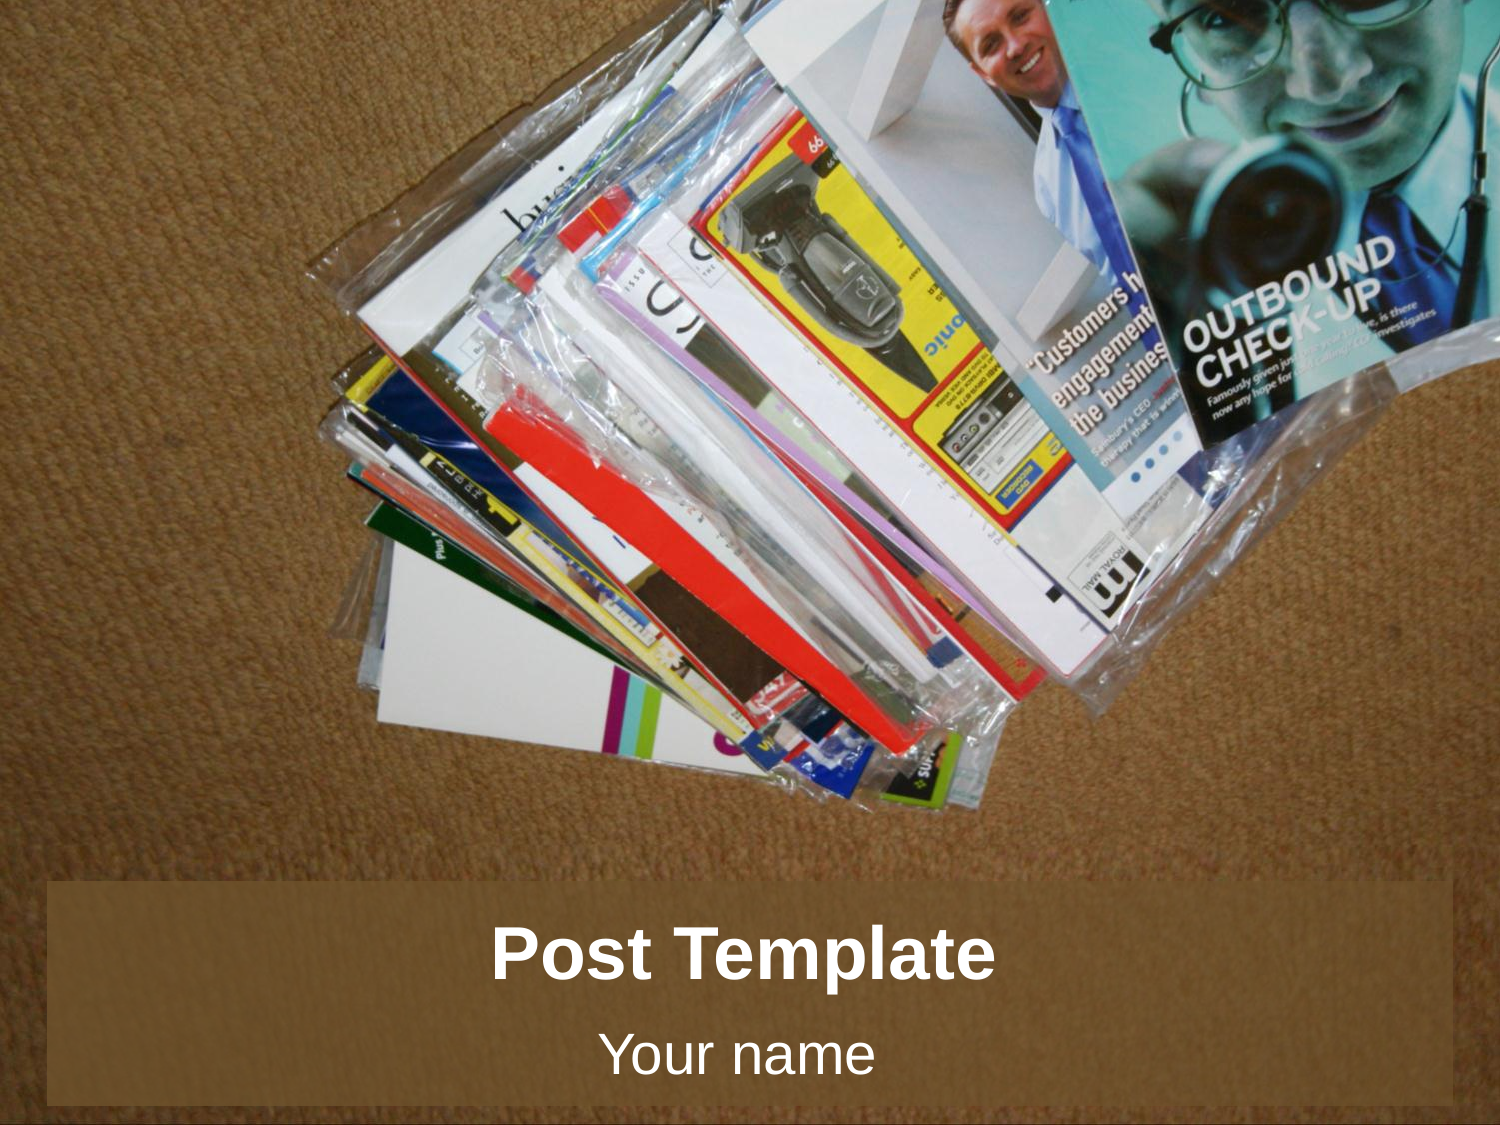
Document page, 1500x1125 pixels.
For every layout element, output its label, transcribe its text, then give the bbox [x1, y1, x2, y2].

title Post Template [106, 890, 1382, 1010]
picture [0, 0, 1500, 1125]
subtitle Your name [212, 1009, 1263, 1088]
